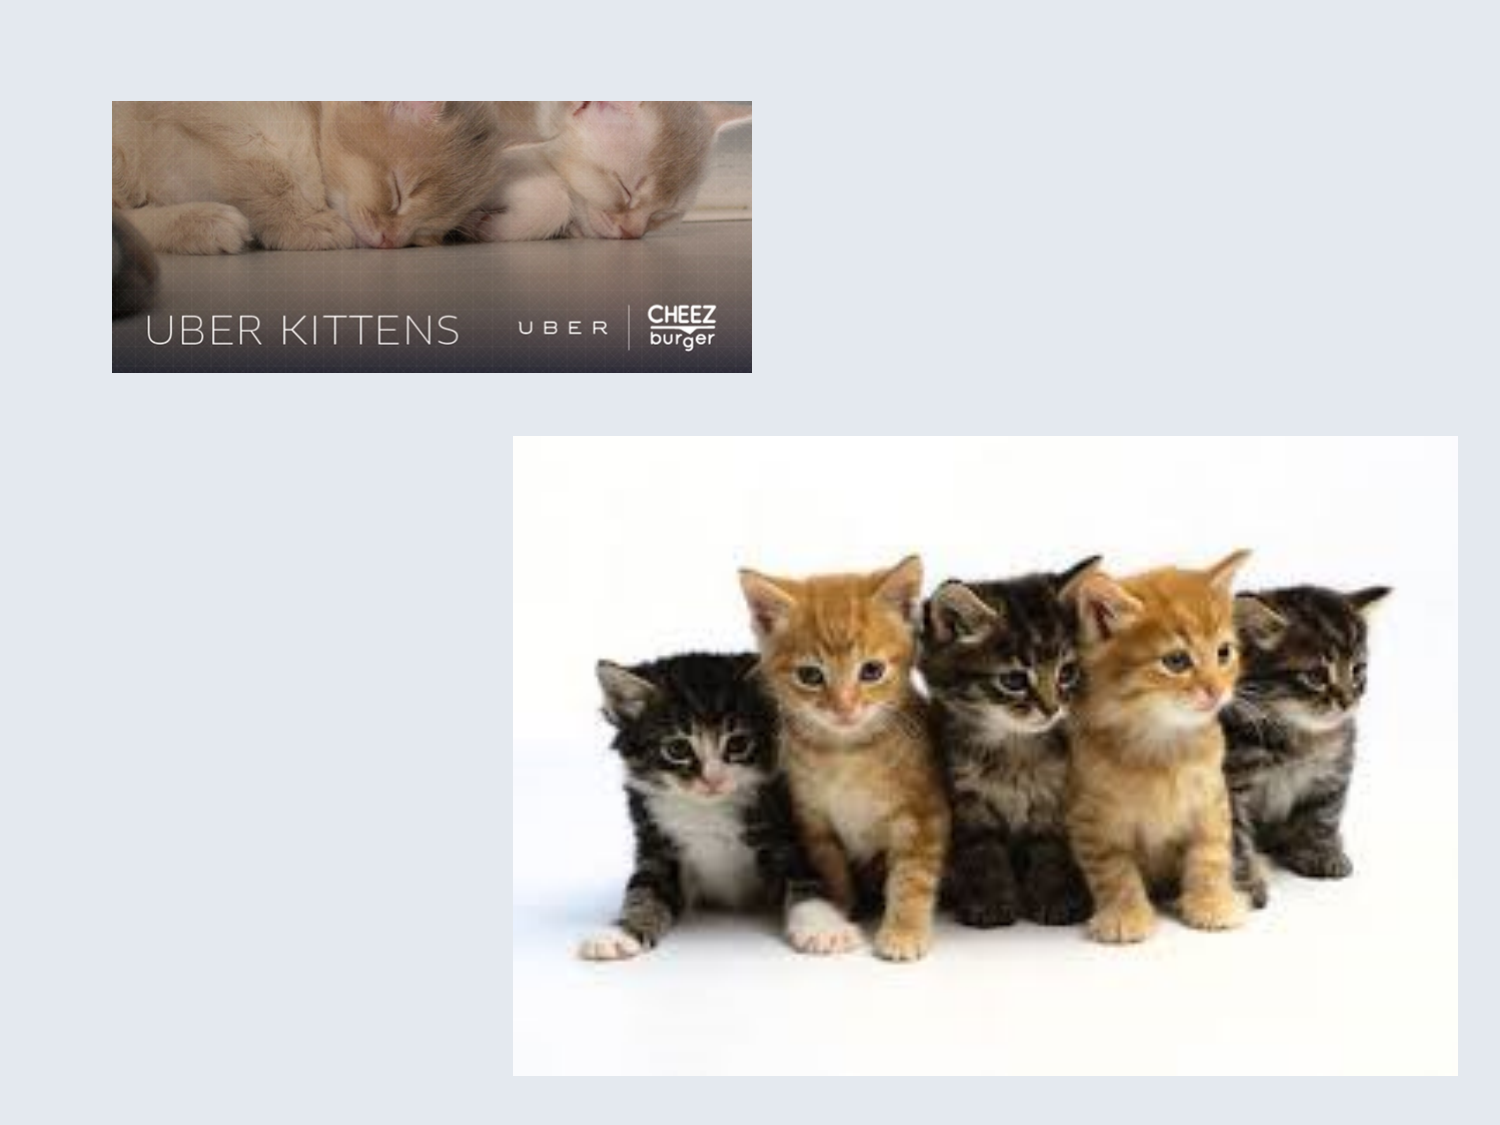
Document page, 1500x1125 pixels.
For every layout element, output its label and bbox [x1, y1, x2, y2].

picture [513, 436, 1458, 1077]
picture [111, 101, 752, 374]
